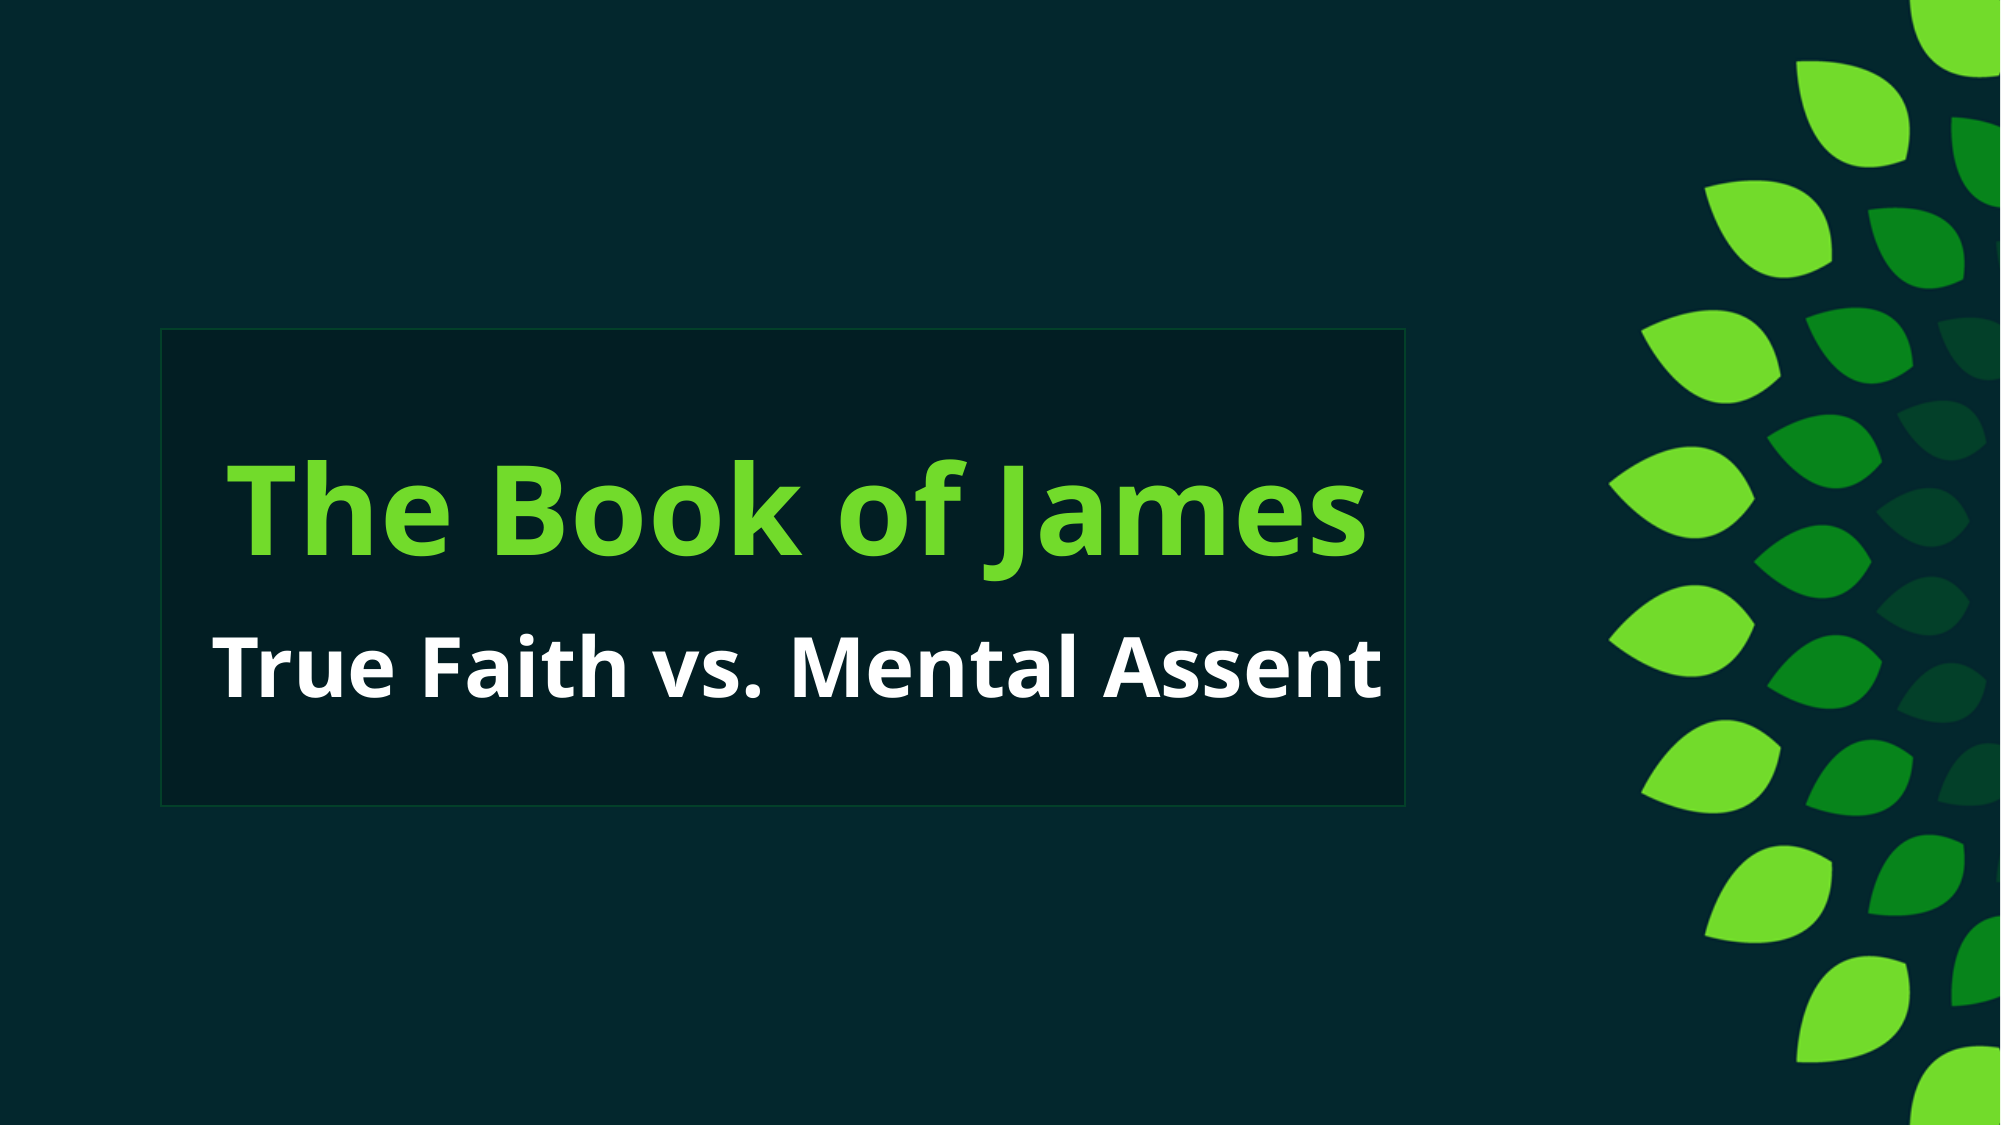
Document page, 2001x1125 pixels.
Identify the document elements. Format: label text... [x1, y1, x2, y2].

title The Book of James [92, 201, 1504, 594]
picture [0, 0, 2001, 1125]
subtitle True Faith vs. Mental Assent [92, 608, 1504, 881]
